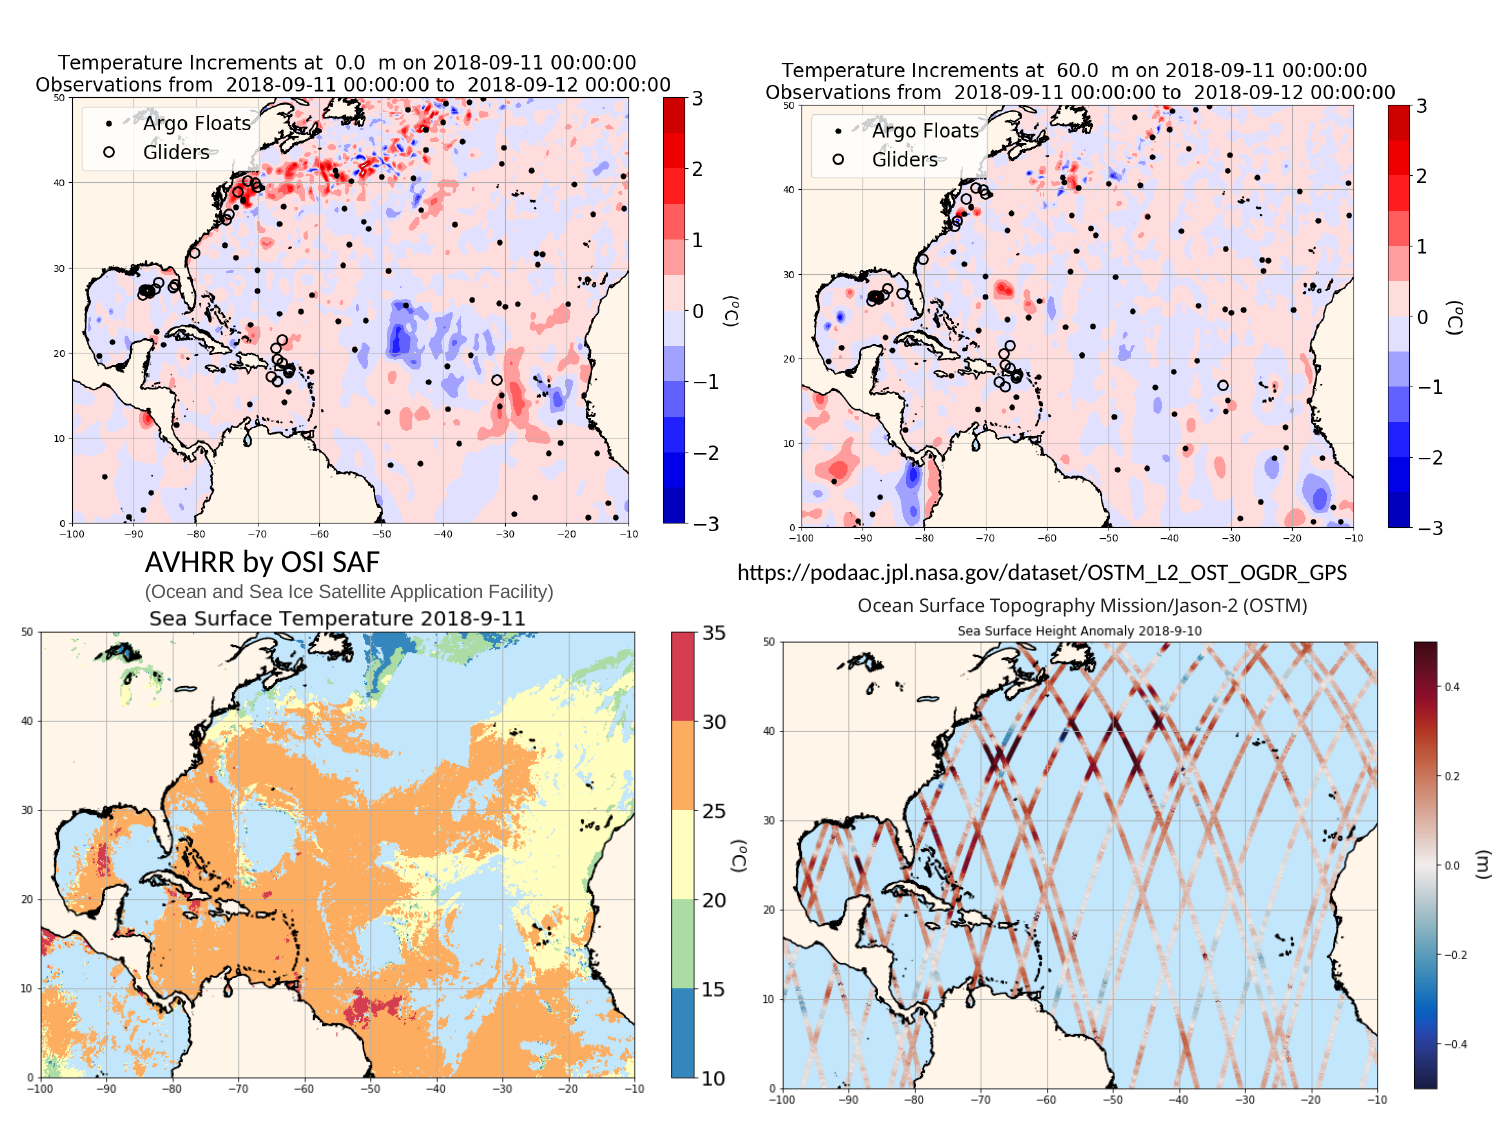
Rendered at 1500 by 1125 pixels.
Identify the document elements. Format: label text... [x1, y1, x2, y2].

picture [755, 618, 1496, 1113]
text_box Ocean Surface Topography Mission/Jason-2 (OSTM) [851, 587, 1313, 618]
picture [13, 603, 754, 1102]
picture [22, 47, 745, 546]
text_box AVHRR by OSI SAF (Ocean and Sea Ice Satellite Application Facility) [139, 546, 560, 603]
picture [752, 55, 1469, 550]
text_box https://podaac.jpl.nasa.gov/dataset/OSTM_L2_OST_OGDR_GPS [731, 551, 1354, 592]
